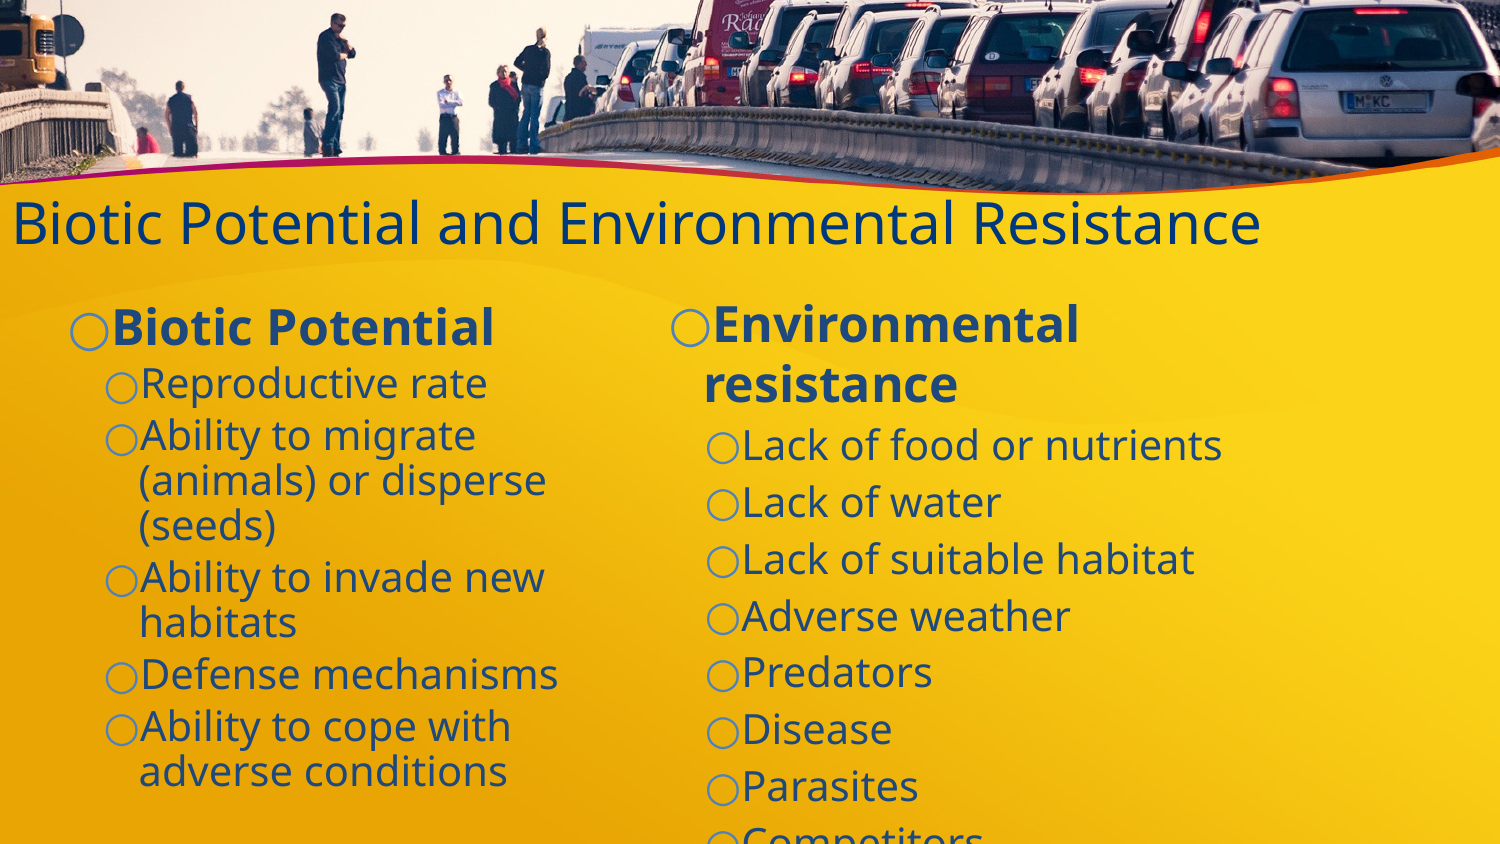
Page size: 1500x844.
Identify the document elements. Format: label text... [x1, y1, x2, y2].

list Environmental resistance Lack of food or nutrients Lack of water Lack of suitable habitat Adverse weather Predators Disease Parasites Competitors [649, 286, 1327, 844]
picture [0, 0, 1500, 844]
list Biotic Potential Reproductive rate Ability to migrate (animals) or disperse (seeds) Ability to invade new habitats Defense mechanisms Ability to cope with adverse conditions [48, 296, 649, 803]
title Biotic Potential and Environmental Resistance [0, 190, 1302, 263]
